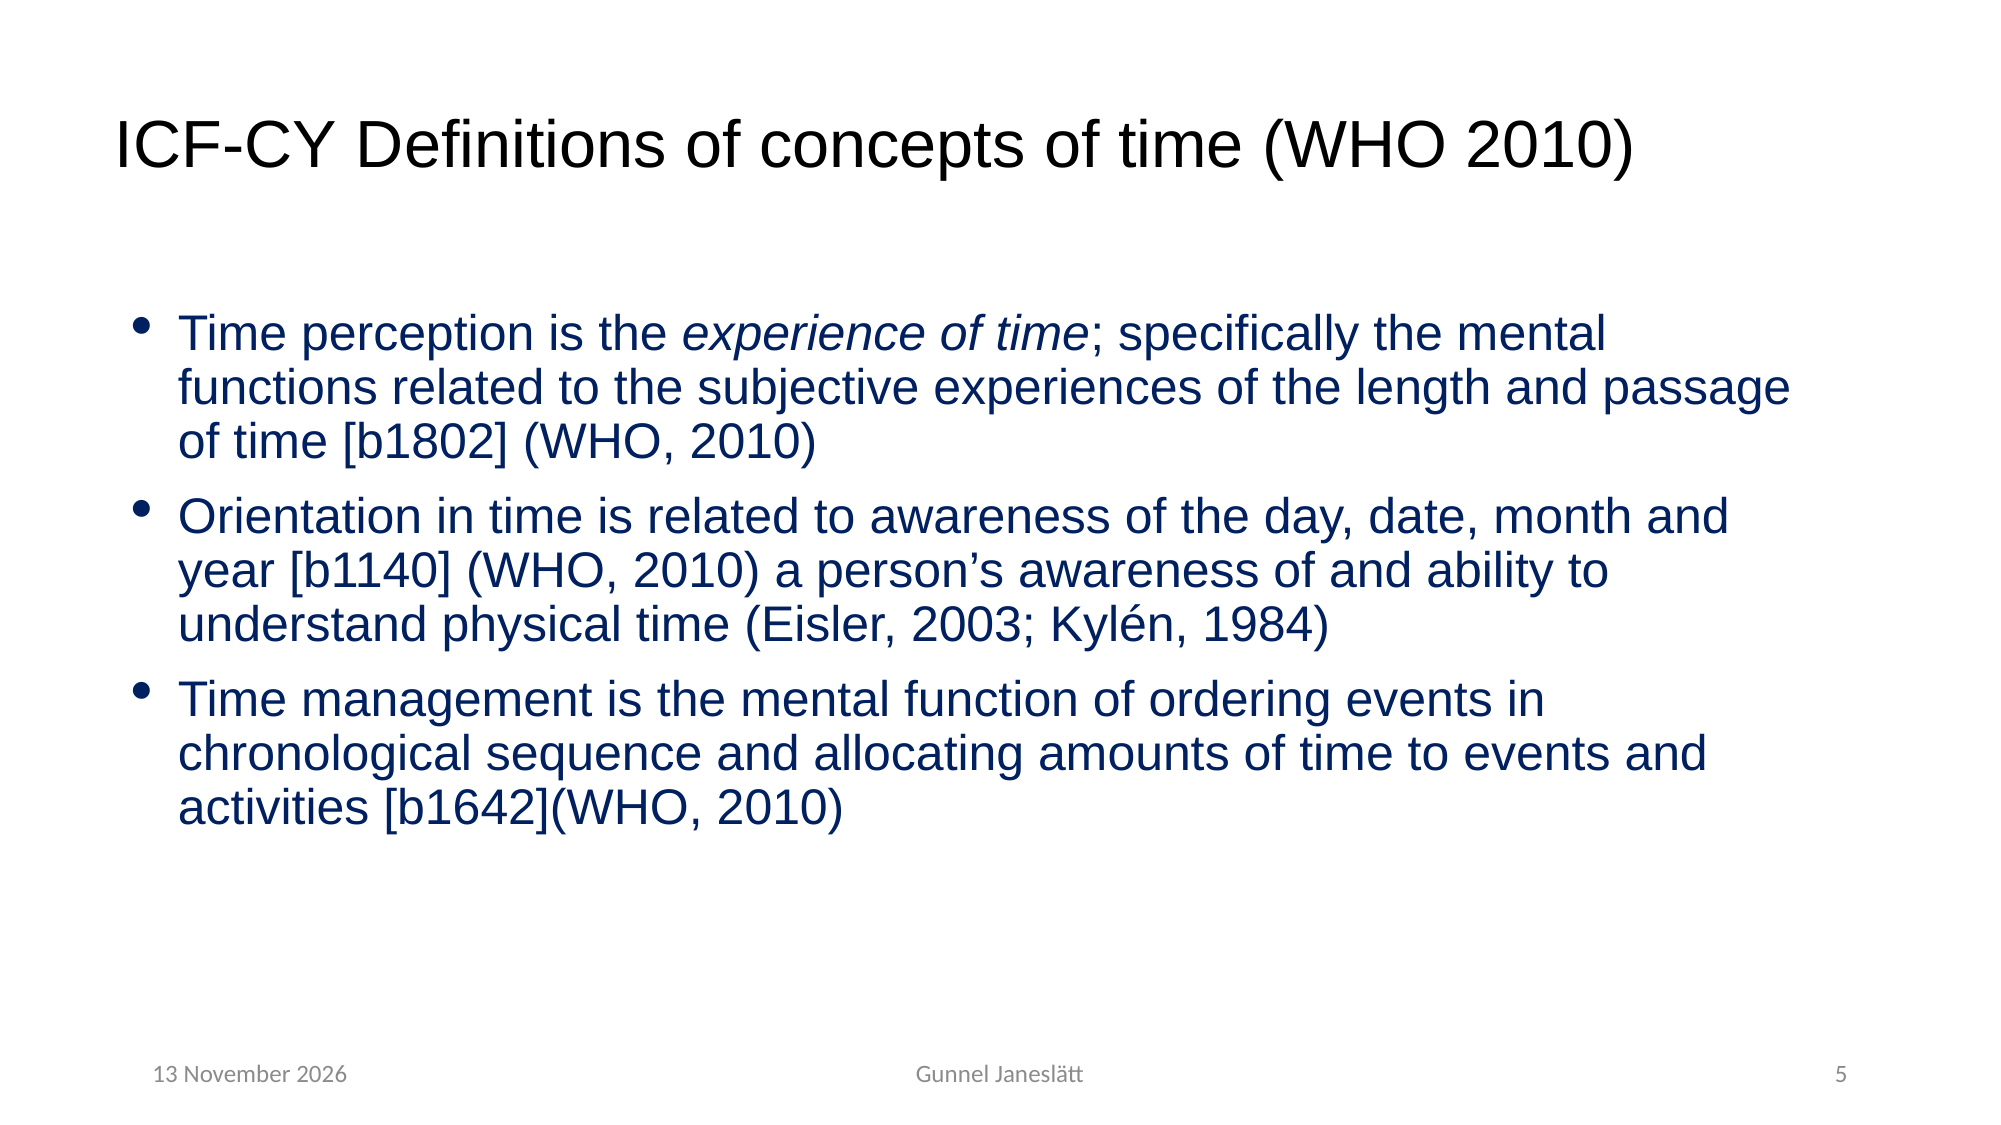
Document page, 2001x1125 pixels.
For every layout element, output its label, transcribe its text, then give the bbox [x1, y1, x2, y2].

slide_number 5 [1412, 1042, 1863, 1103]
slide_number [137, 1042, 588, 1103]
title ICF-CY Definitions of concepts of time (WHO 2010) [99, 52, 1684, 241]
footer Gunnel Janeslätt [662, 1042, 1338, 1103]
list Time perception is the experience of time; specifically the mental functions related to the subjective experiences of the length and passage of time [b1802] (WHO, 2010) Orientation in time is related to awareness of the day, date, month and year [b1140] (WHO, 2010) a person’s awareness of and ability to understand physical time (Eisler, 2003; Kylén, 1984) Time management is the mental function of ordering events in chronological sequence and allocating amounts of time to events and activities [b1642](WHO, 2010) [117, 299, 1819, 1024]
